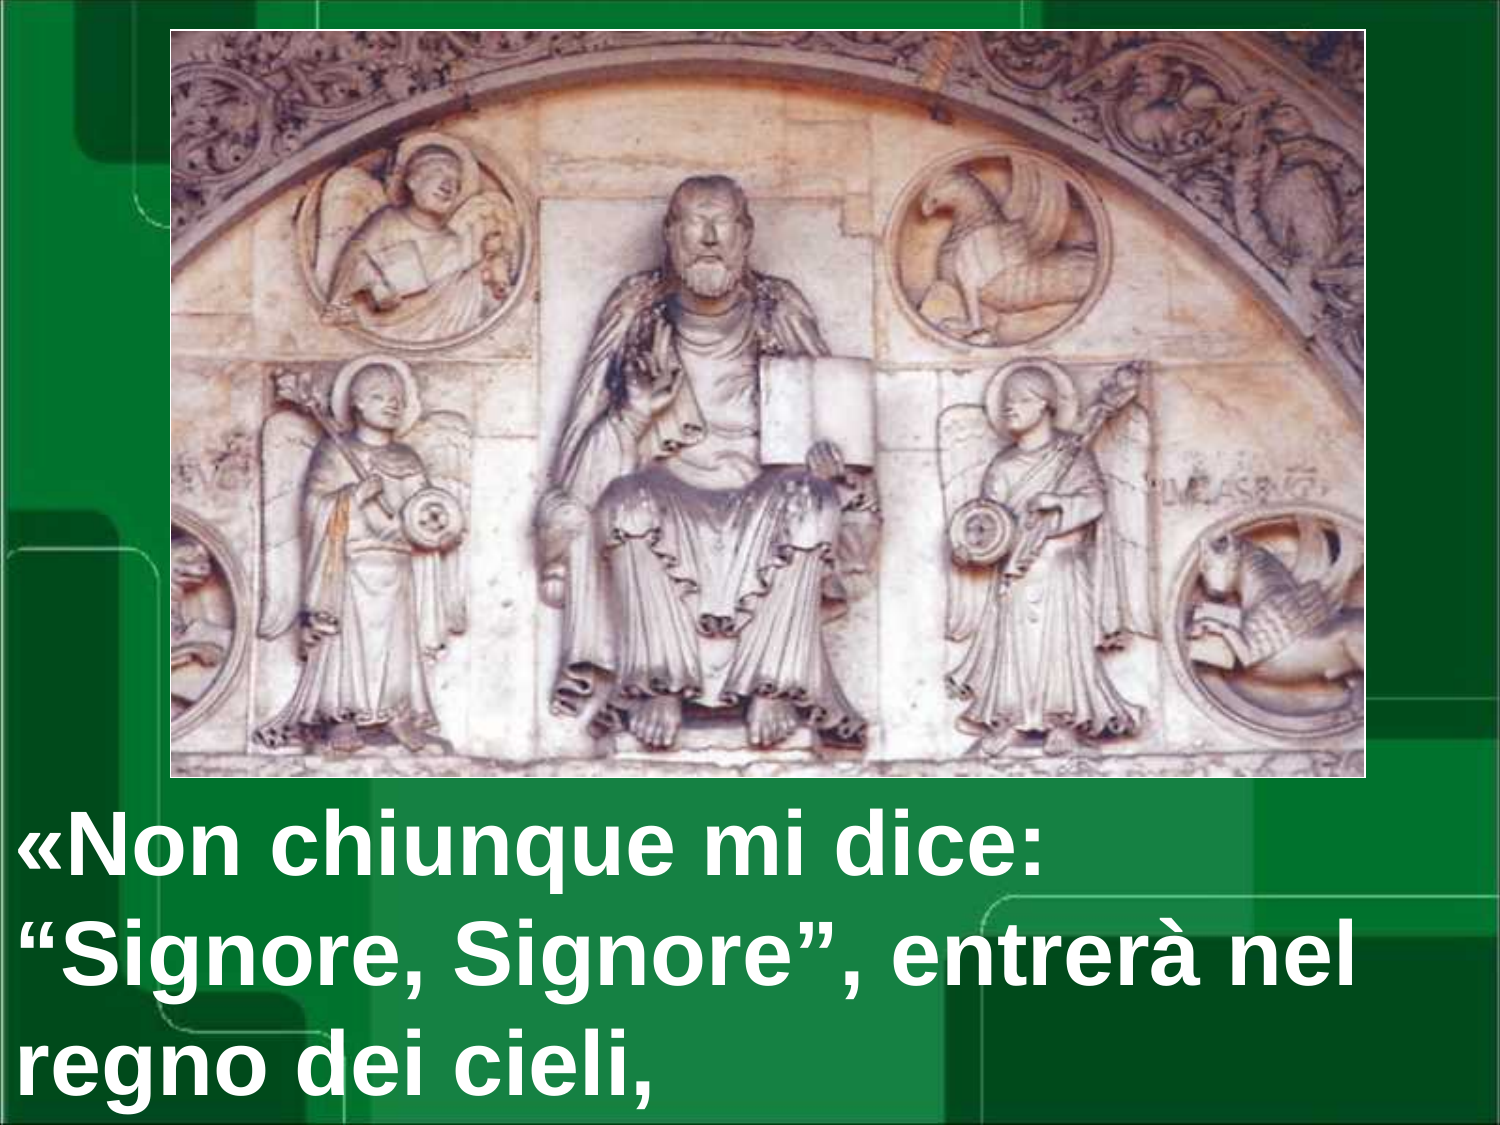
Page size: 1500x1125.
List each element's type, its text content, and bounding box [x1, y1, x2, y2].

text_box «Non chiunque mi dice: “Signore, Signore”, entrerà nel regno dei cieli, [0, 776, 1500, 1122]
picture [0, 0, 1500, 778]
